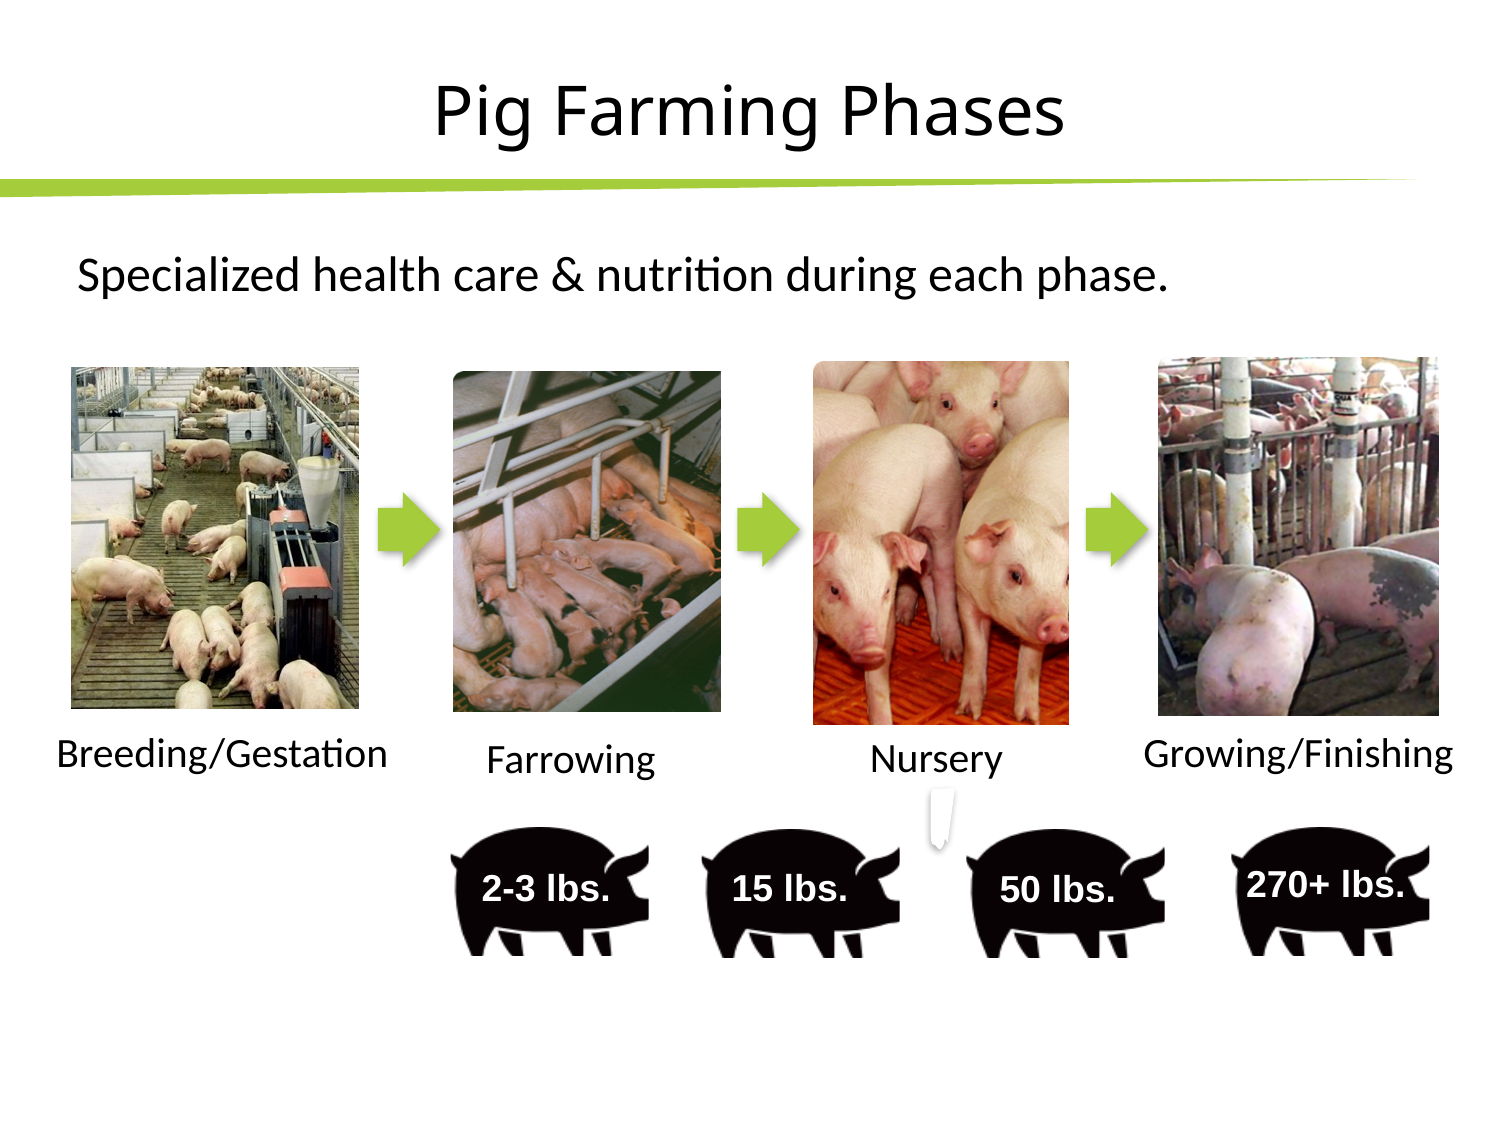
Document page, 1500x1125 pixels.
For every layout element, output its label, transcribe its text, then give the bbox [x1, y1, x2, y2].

text_box [377, 491, 427, 567]
picture [966, 829, 1165, 958]
picture [1231, 827, 1430, 956]
text_box Breeding/Gestation [30, 718, 415, 883]
text_box Specialized health care & nutrition during each phase. [62, 234, 1500, 309]
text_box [805, 361, 1069, 891]
text_box [1085, 491, 1149, 567]
picture [701, 829, 900, 958]
title Pig Farming Phases [0, 30, 1500, 185]
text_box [432, 371, 721, 942]
picture [1158, 356, 1440, 716]
picture [70, 366, 359, 709]
picture [450, 942, 649, 957]
text_box [737, 491, 800, 567]
text_box Growing/Finishing [1121, 718, 1476, 883]
